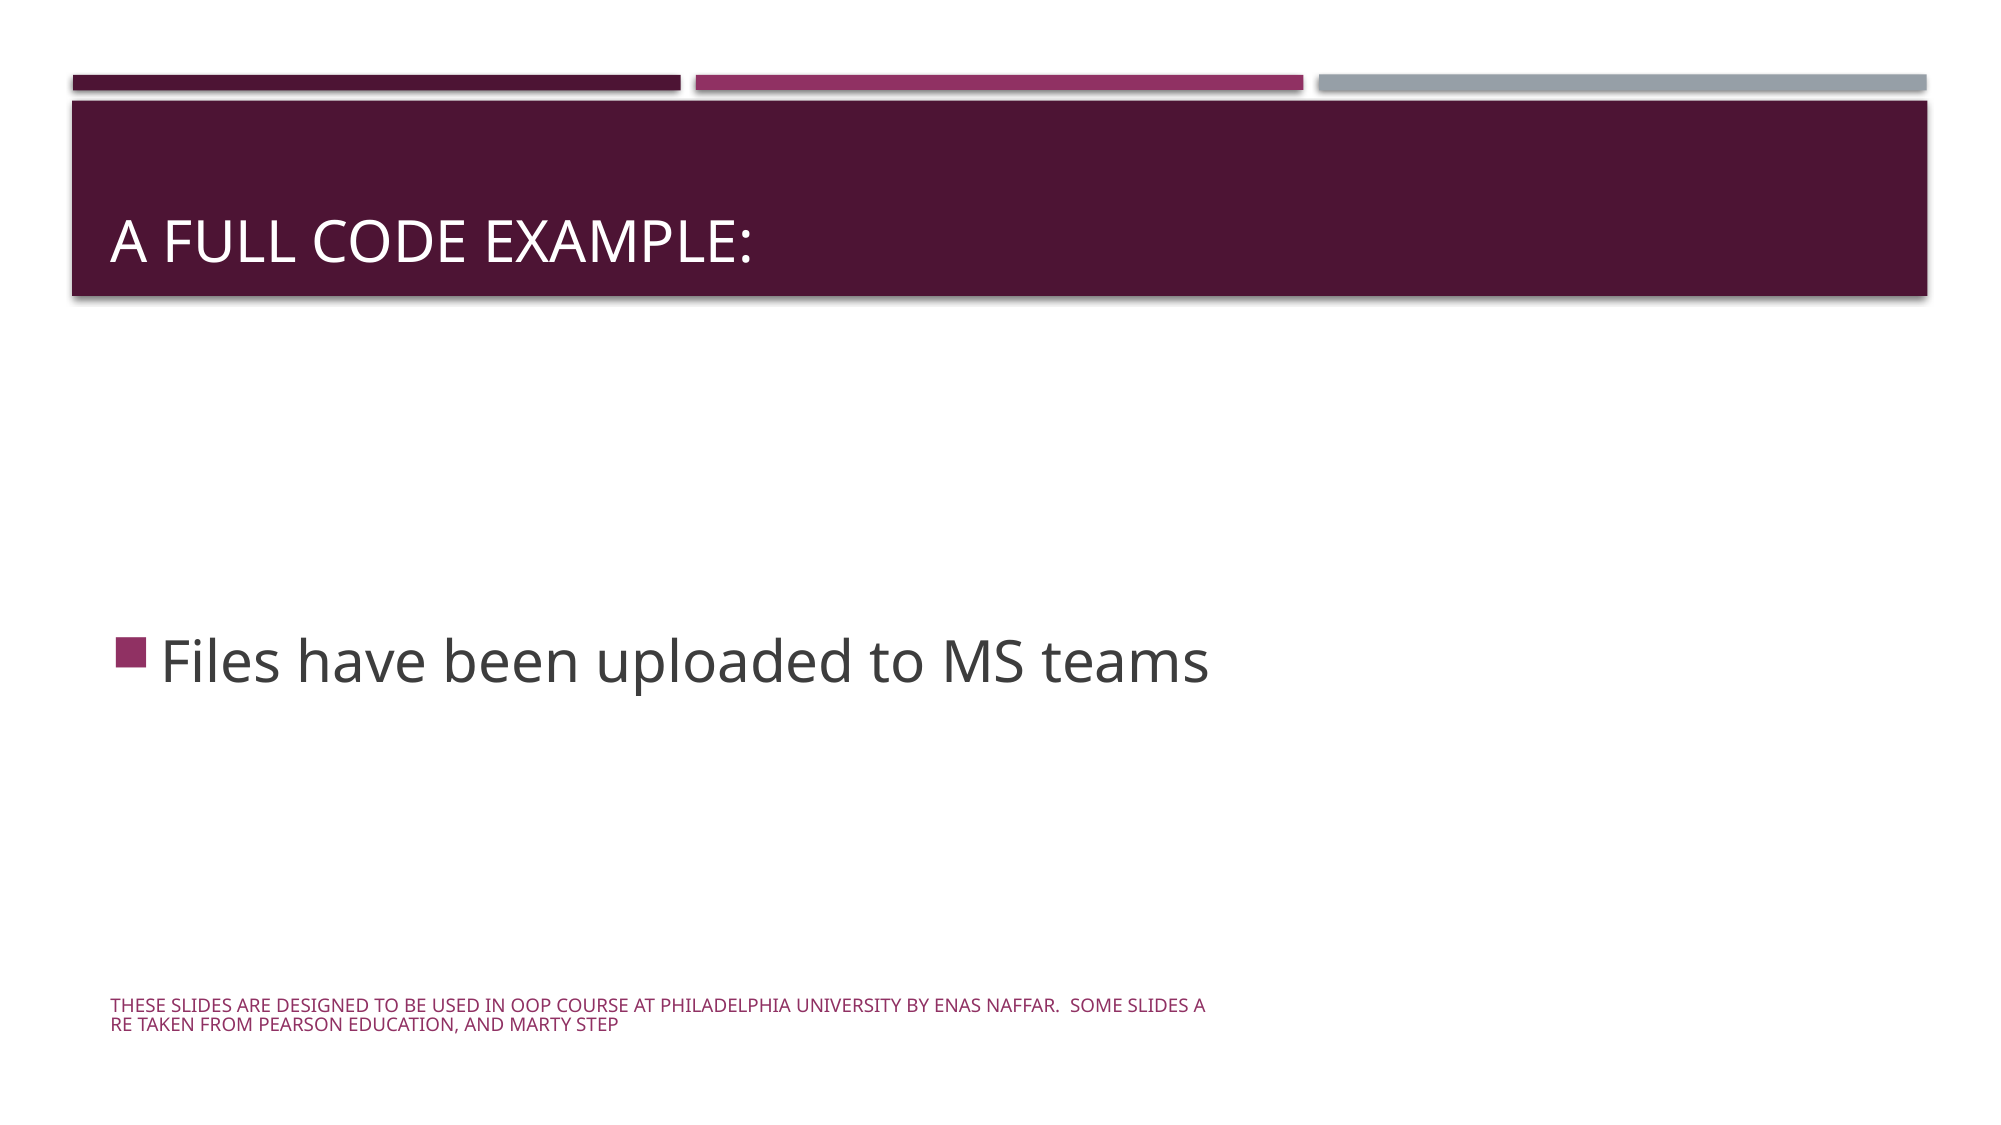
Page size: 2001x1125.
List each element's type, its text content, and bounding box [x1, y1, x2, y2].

footer These slides are designed to be used in OOP course at Philadelphia University by Enas Naffar. Some slides are taken from Pearson Education, and Marty Step [95, 976, 1230, 1037]
list Files have been uploaded to MS teams [95, 357, 1905, 962]
title A full code example: [95, 115, 1905, 282]
